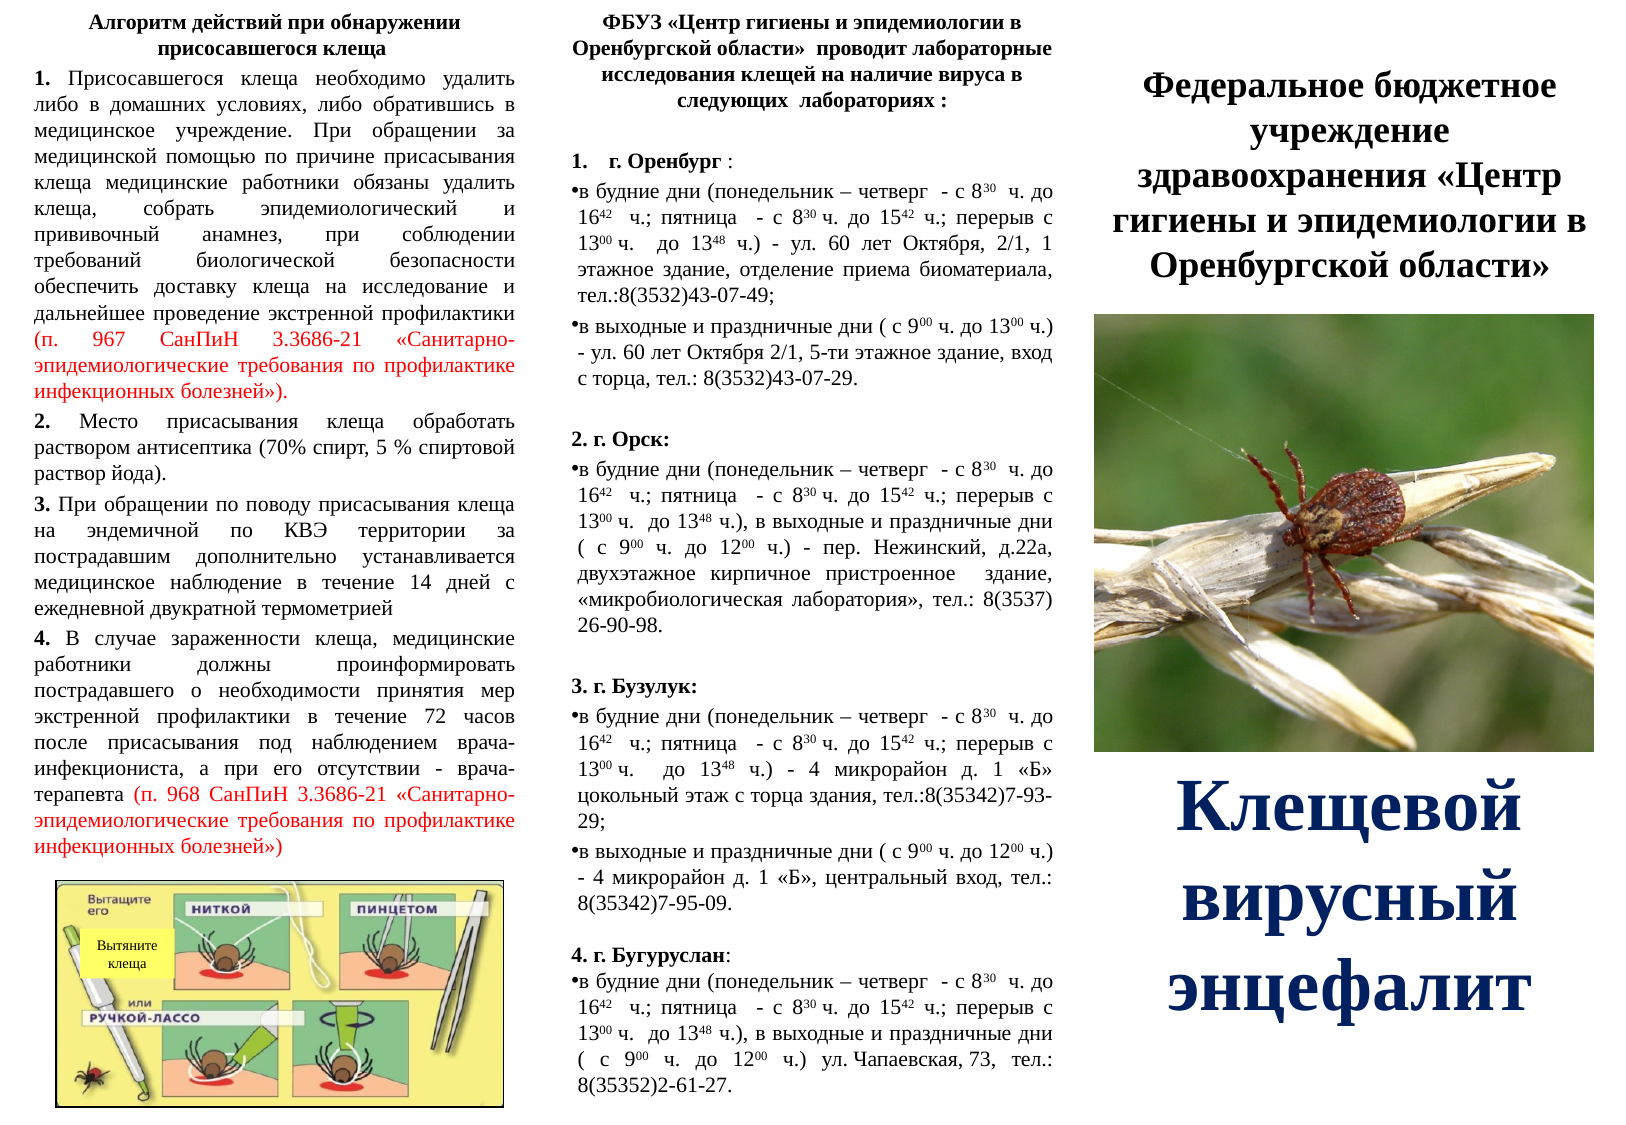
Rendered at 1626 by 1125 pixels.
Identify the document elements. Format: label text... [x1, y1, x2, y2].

list Федеральное бюджетное учреждение здравоохранения «Центр гигиены и эпидемиологии в Оренбургской области» Клещевой вирусный энцефалит [1094, 0, 1606, 1125]
picture [56, 881, 504, 1107]
text_box ФБУЗ «Центр гигиены и эпидемиологии в Оренбургской области» проводит лабораторные исследования клещей на наличие вируса в следующих лабораториях : г. Оренбург : в будние дни (понедельник – четверг - с 830 ч. до 1642 ч.; пятница - с 830 ч. до 1542 ч.; перерыв с 1300 ч. до 1348 ч.) - ул. 60 лет Октября, 2/1, 1 этажное здание, отделение приема биоматериала, тел.:8(3532)43-07-49; в выходные и праздничные дни ( с 900 ч. до 1300 ч.) - ул. 60 лет Октября 2/1, 5-ти этажное здание, вход с торца, тел.: 8(3532)43-07-29. 2. г. Орск: в будние дни (понедельник – четверг - с 830 ч. до 1642 ч.; пятница - с 830 ч. до 1542 ч.; перерыв с 1300 ч. до 1348 ч.), в выходные и праздничные дни ( с 900 ч. до 1200 ч.) - пер. Нежинский, д.22а, двухэтажное кирпичное пристроенное здание, «микробиологическая лаборатория», тел.: 8(3537) 26-90-98. 3. г. Бузулук: в будние дни (понедельник – четверг - с 830 ч. до 1642 ч.; пятница - с 830 ч. до 1542 ч.; перерыв с 1300 ч. до 1348 ч.) - 4 микрорайон д. 1 «Б» цокольный этаж с торца здания, тел.:8(35342)7-93-29; в выходные и праздничные дни ( с 900 ч. до 1200 ч.) - 4 микрорайон д. 1 «Б», центральный вход, тел.: 8(35342)7-95-09. 4. г. Бугуруслан: в будние дни (понедельник – четверг - с 830 ч. до 1642 ч.; пятница - с 830 ч. до 1542 ч.; перерыв с 1300 ч. до 1348 ч.), в выходные и праздничные дни ( с 900 ч. до 1200 ч.) ул. Чапаевская, 73, тел.: 8(35352)2-61-27. [556, 0, 1069, 1125]
text_box Алгоритм действий при обнаружении присосавшегося клеща 1. Присосавшегося клеща необходимо удалить либо в домашних условиях, либо обратившись в медицинское учреждение. При обращении за медицинской помощью по причине присасывания клеща медицинские работники обязаны удалить клеща, собрать эпидемиологический и прививочный анамнез, при соблюдении требований биологической безопасности обеспечить доставку клеща на исследование и дальнейшее проведение экстренной профилактики (п. 967 СанПиН 3.3686-21 «Санитарно-эпидемиологические требования по профилактике инфекционных болезней»). 2. Место присасывания клеща обработать раствором антисептика (70% спирт, 5 % спиртовой раствор йода). 3. При обращении по поводу присасывания клеща на эндемичной по КВЭ территории за пострадавшим дополнительно устанавливается медицинское наблюдение в течение 14 дней с ежедневной двукратной термометрией 4. В случае зараженности клеща, медицинские работники должны проинформировать пострадавшего о необходимости принятия мер экстренной профилактики в течение 72 часов после присасывания под наблюдением врача-инфекциониста, а при его отсутствии - врача-терапевта (п. 968 СанПиН 3.3686-21 «Санитарно-эпидемиологические требования по профилактике инфекционных болезней») [19, 0, 531, 1125]
picture [1093, 314, 1594, 752]
